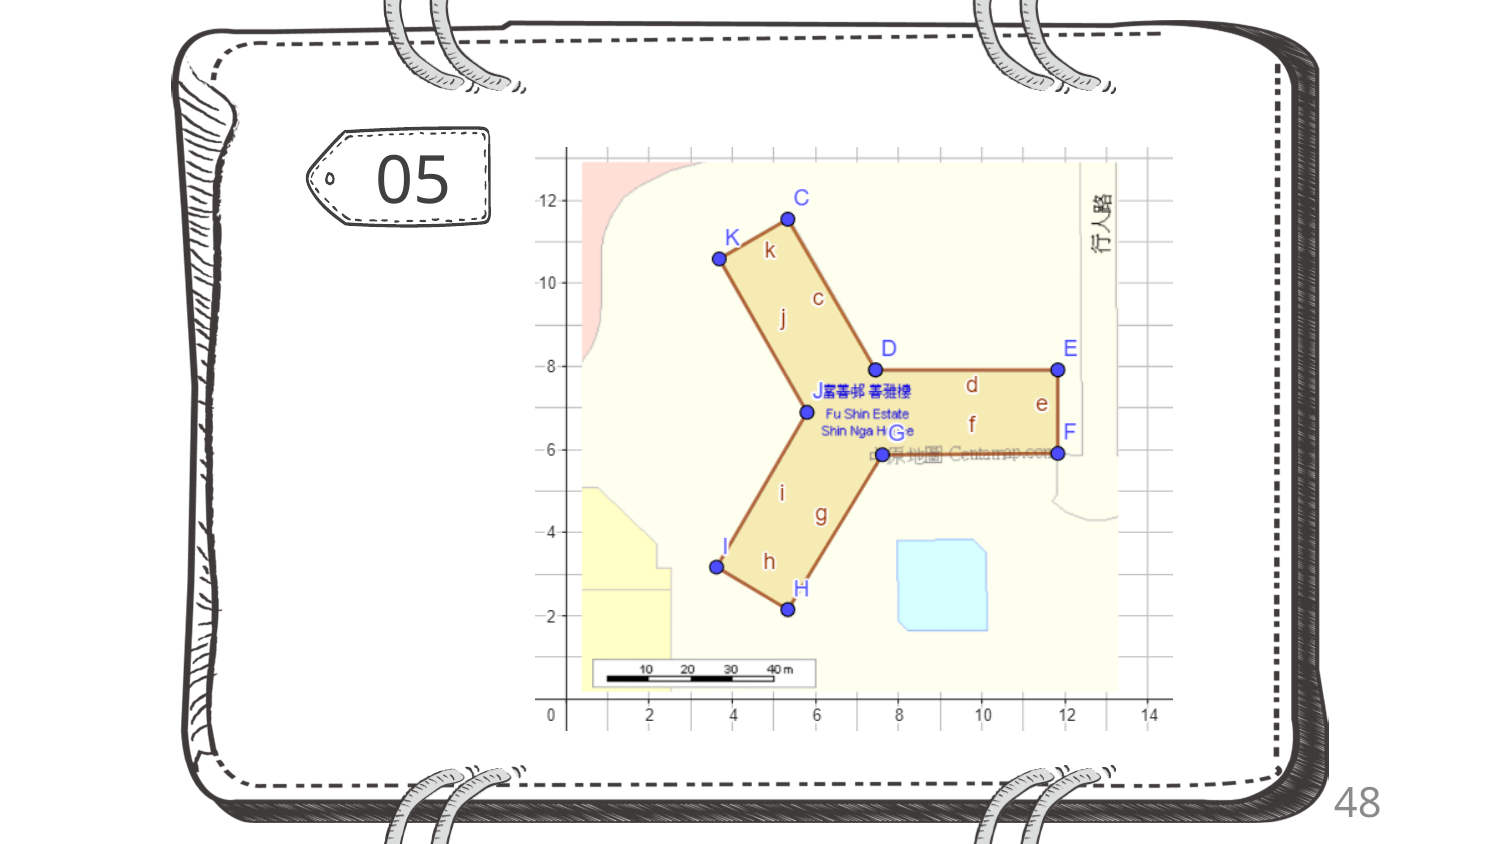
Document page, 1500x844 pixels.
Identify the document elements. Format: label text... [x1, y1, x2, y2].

picture [171, 0, 1329, 844]
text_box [305, 125, 492, 228]
slide_number 48 [1116, 782, 1397, 827]
